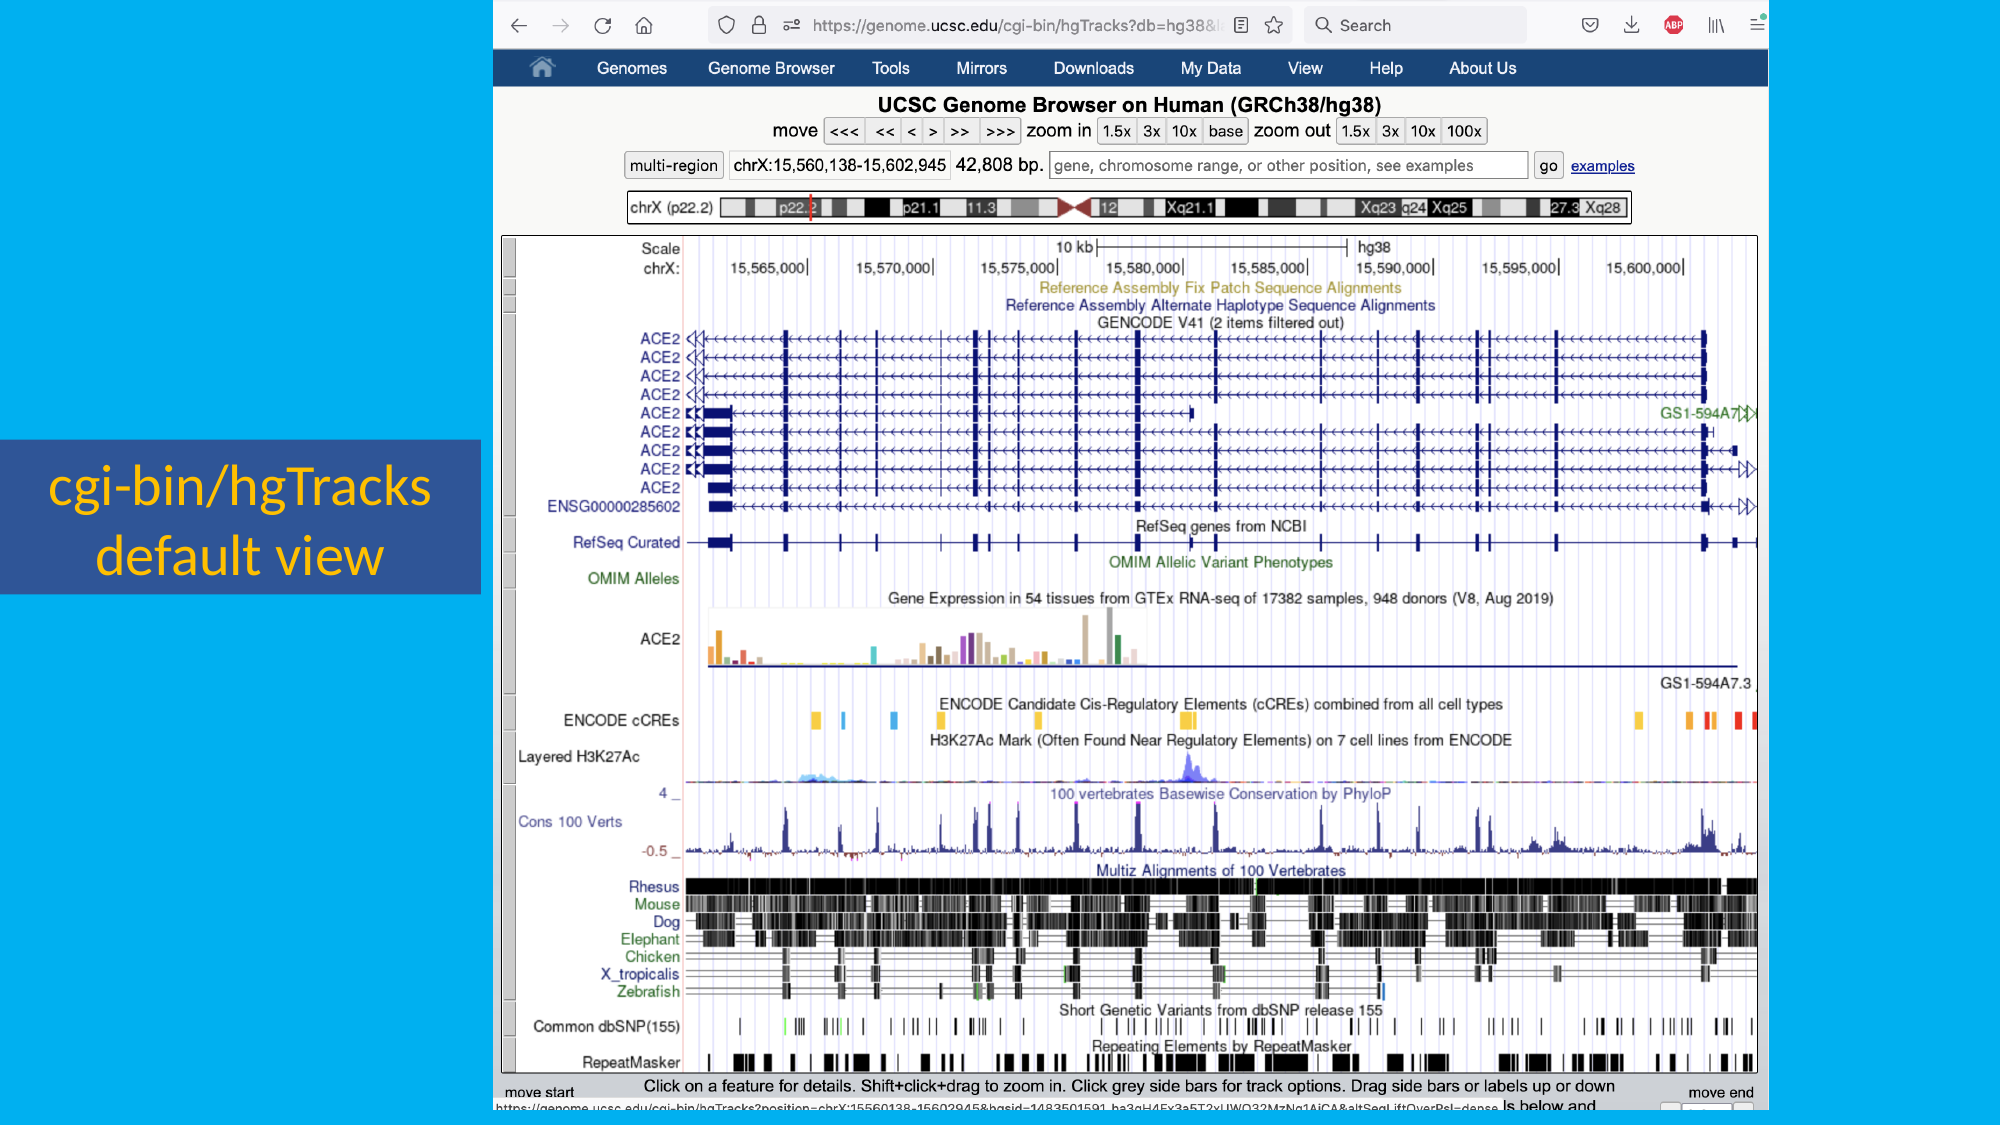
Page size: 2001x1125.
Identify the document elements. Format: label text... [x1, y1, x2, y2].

text_box cgi-bin/hgTracks default view [0, 439, 481, 595]
picture [494, 0, 1768, 1109]
